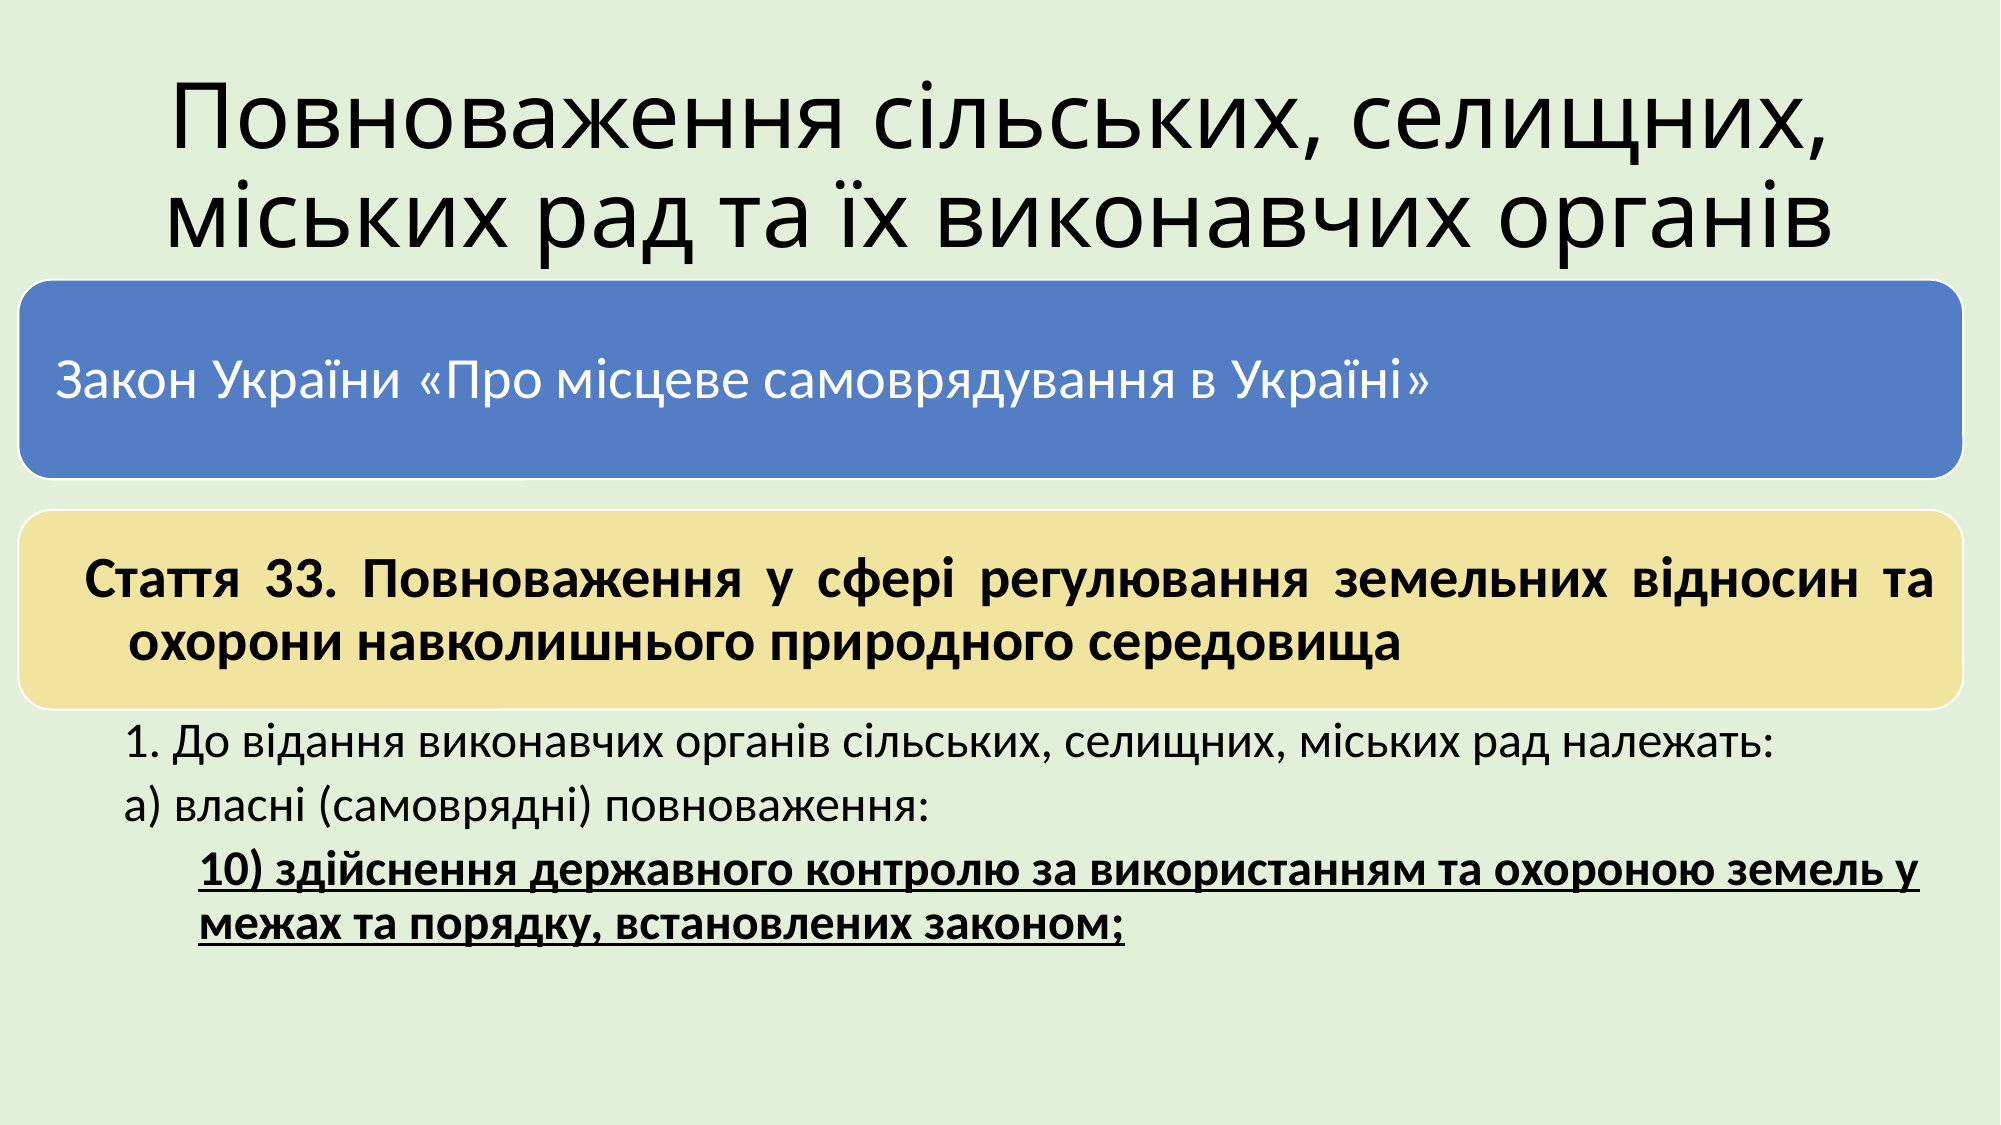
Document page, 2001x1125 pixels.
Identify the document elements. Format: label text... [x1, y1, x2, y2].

title Повноваження сільських, селищних, міських рад та їх виконавчих органів [137, 59, 1863, 277]
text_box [18, 277, 1964, 1066]
